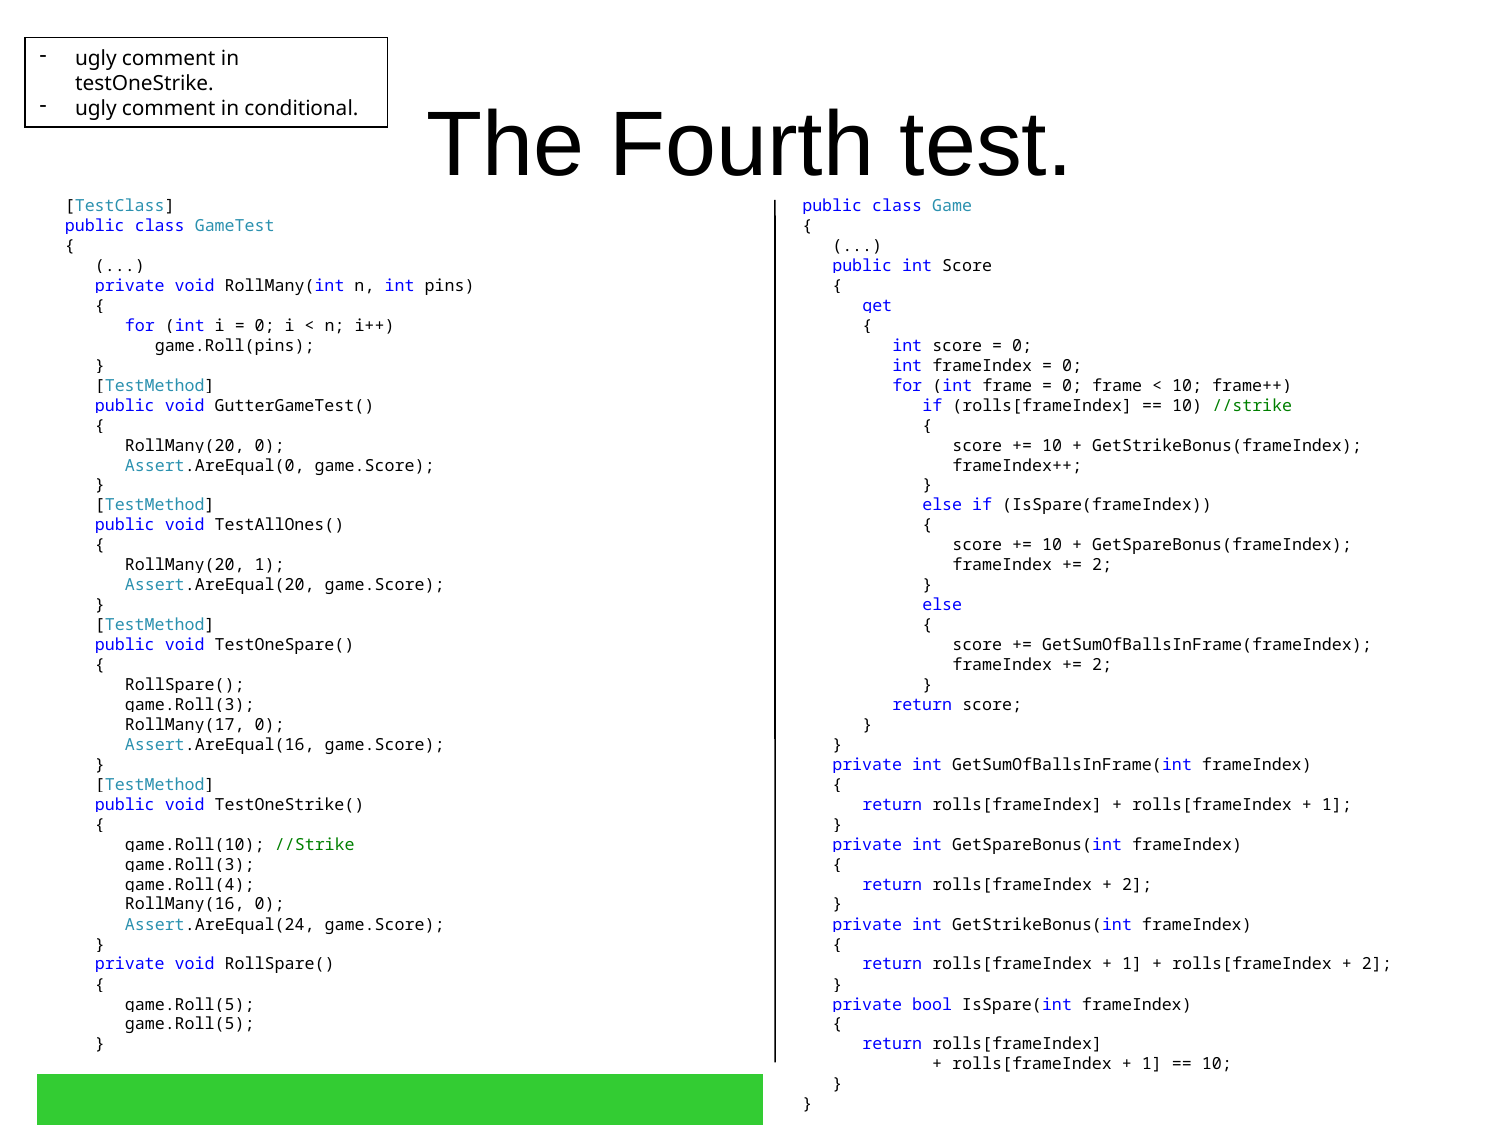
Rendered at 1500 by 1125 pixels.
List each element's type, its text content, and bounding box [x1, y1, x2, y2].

title The Fourth test. [75, 45, 1425, 233]
text_box ugly comment in testOneStrike. ugly comment in conditional. [24, 37, 388, 128]
text_box [TestClass] public class GameTest { (...) private void RollMany(int n, int pins) { for (int i = 0; i < n; i++) game.Roll(pins); } [TestMethod] public void GutterGameTest() { RollMany(20, 0); Assert.AreEqual(0, game.Score); } [TestMethod] public void TestAllOnes() { RollMany(20, 1); Assert.AreEqual(20, game.Score); } [TestMethod] public void TestOneSpare() { RollSpare(); game.Roll(3); RollMany(17, 0); Assert.AreEqual(16, game.Score); } [TestMethod] public void TestOneStrike() { game.Roll(10); //Strike game.Roll(3); game.Roll(4); RollMany(16, 0); Assert.AreEqual(24, game.Score); } private void RollSpare() { game.Roll(5); game.Roll(5); } [49, 187, 713, 1061]
text_box [37, 1074, 763, 1125]
text_box public class Game { (...) public int Score { get { int score = 0; int frameIndex = 0; for (int frame = 0; frame < 10; frame++) if (rolls[frameIndex] == 10) //strike { score += 10 + GetStrikeBonus(frameIndex); frameIndex++; } else if (IsSpare(frameIndex)) { score += 10 + GetSpareBonus(frameIndex); frameIndex += 2; } else { score += GetSumOfBallsInFrame(frameIndex); frameIndex += 2; } return score; } } private int GetSumOfBallsInFrame(int frameIndex) { return rolls[frameIndex] + rolls[frameIndex + 1]; } private int GetSpareBonus(int frameIndex) { return rolls[frameIndex + 2]; } private int GetStrikeBonus(int frameIndex) { return rolls[frameIndex + 1] + rolls[frameIndex + 2]; } private bool IsSpare(int frameIndex) { return rolls[frameIndex] + rolls[frameIndex + 1] == 10; } } [787, 187, 1450, 1121]
